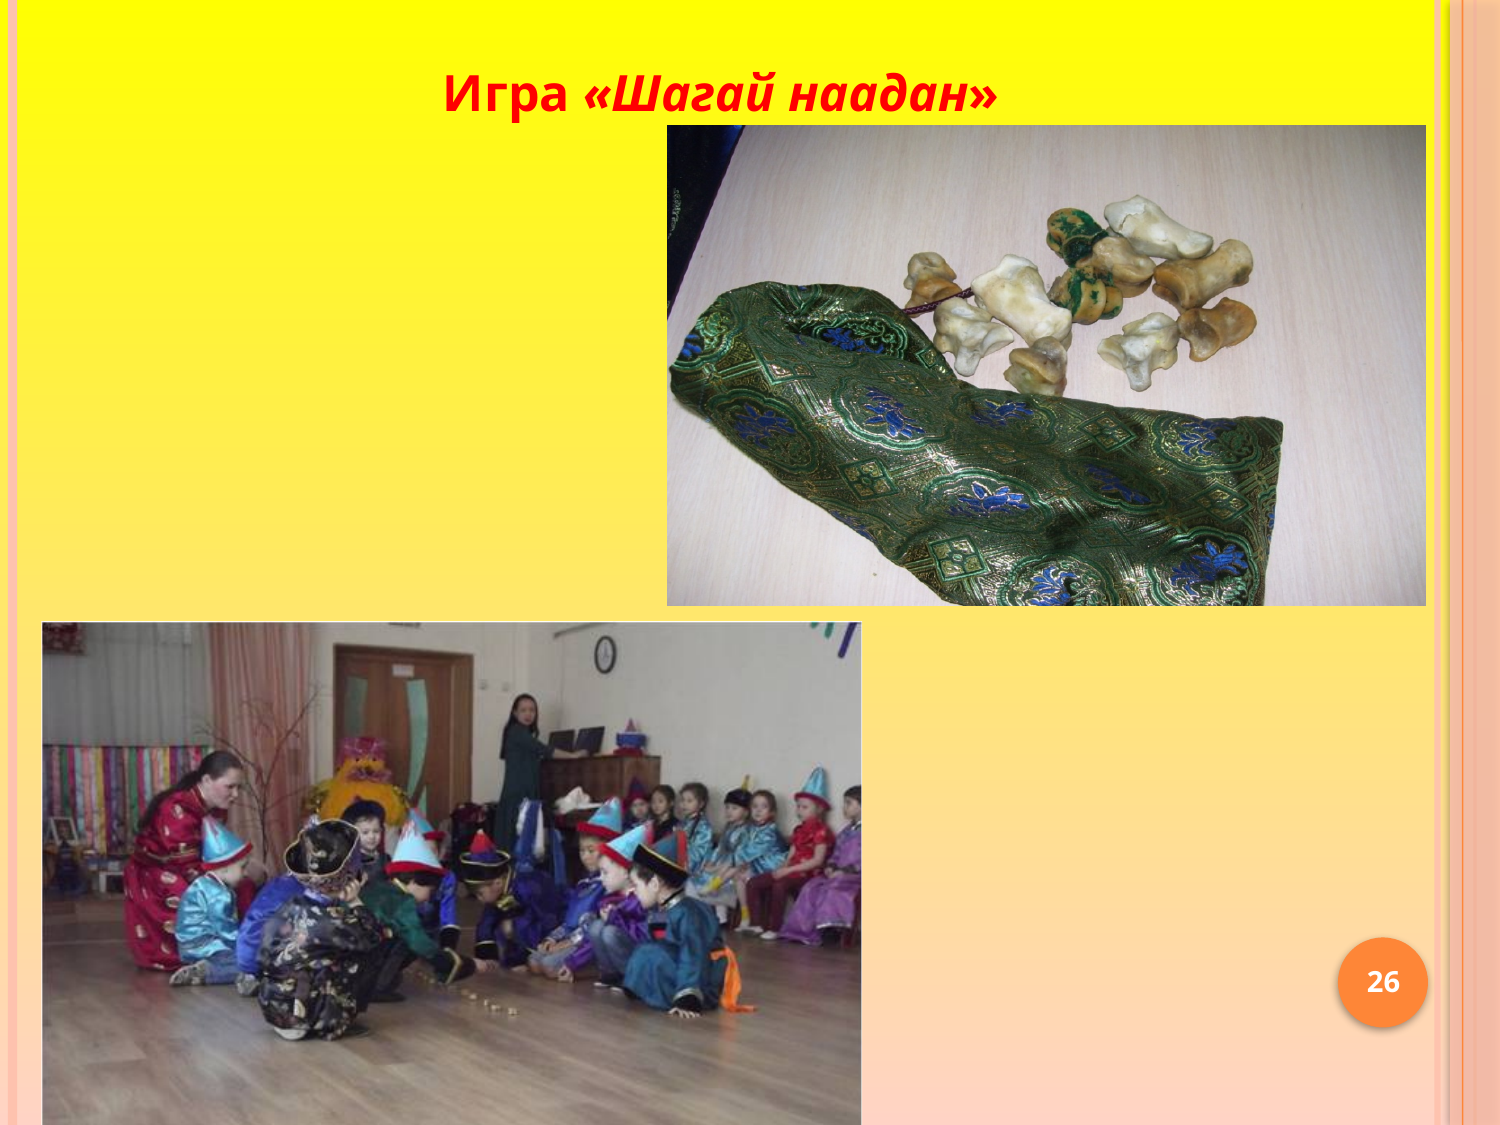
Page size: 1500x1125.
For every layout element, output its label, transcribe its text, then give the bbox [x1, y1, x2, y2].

picture [40, 621, 863, 1125]
slide_number 26 [1333, 940, 1434, 1027]
text_box Игра «Шагай наадан» [428, 54, 1015, 130]
picture [666, 124, 1427, 606]
